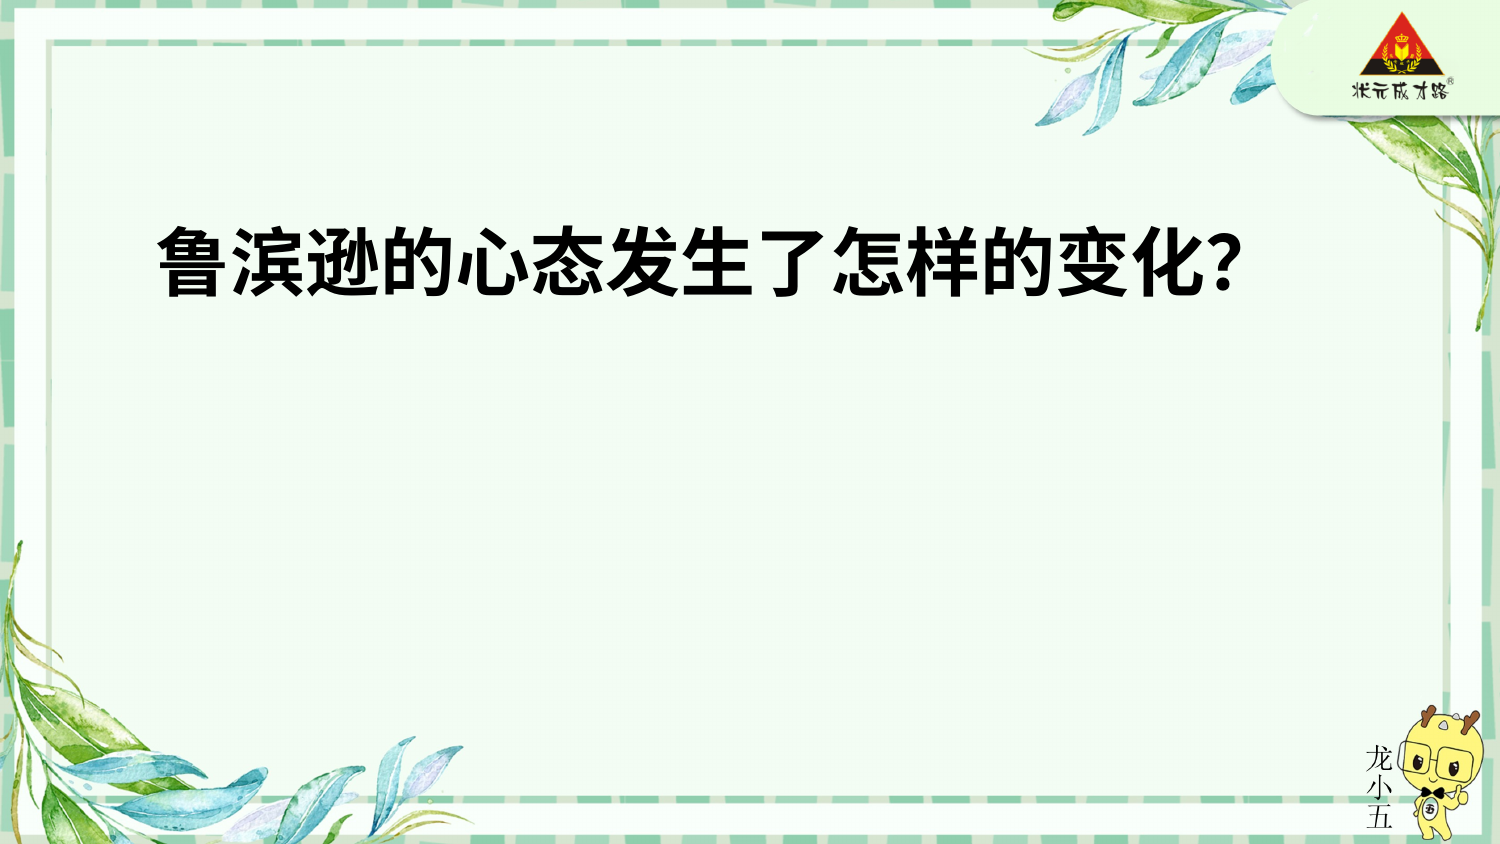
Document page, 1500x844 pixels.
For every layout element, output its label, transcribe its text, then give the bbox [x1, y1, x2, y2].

text_box 鲁滨逊的心态发生了怎样的变化？ [54, 189, 1370, 313]
picture [0, 0, 1500, 844]
